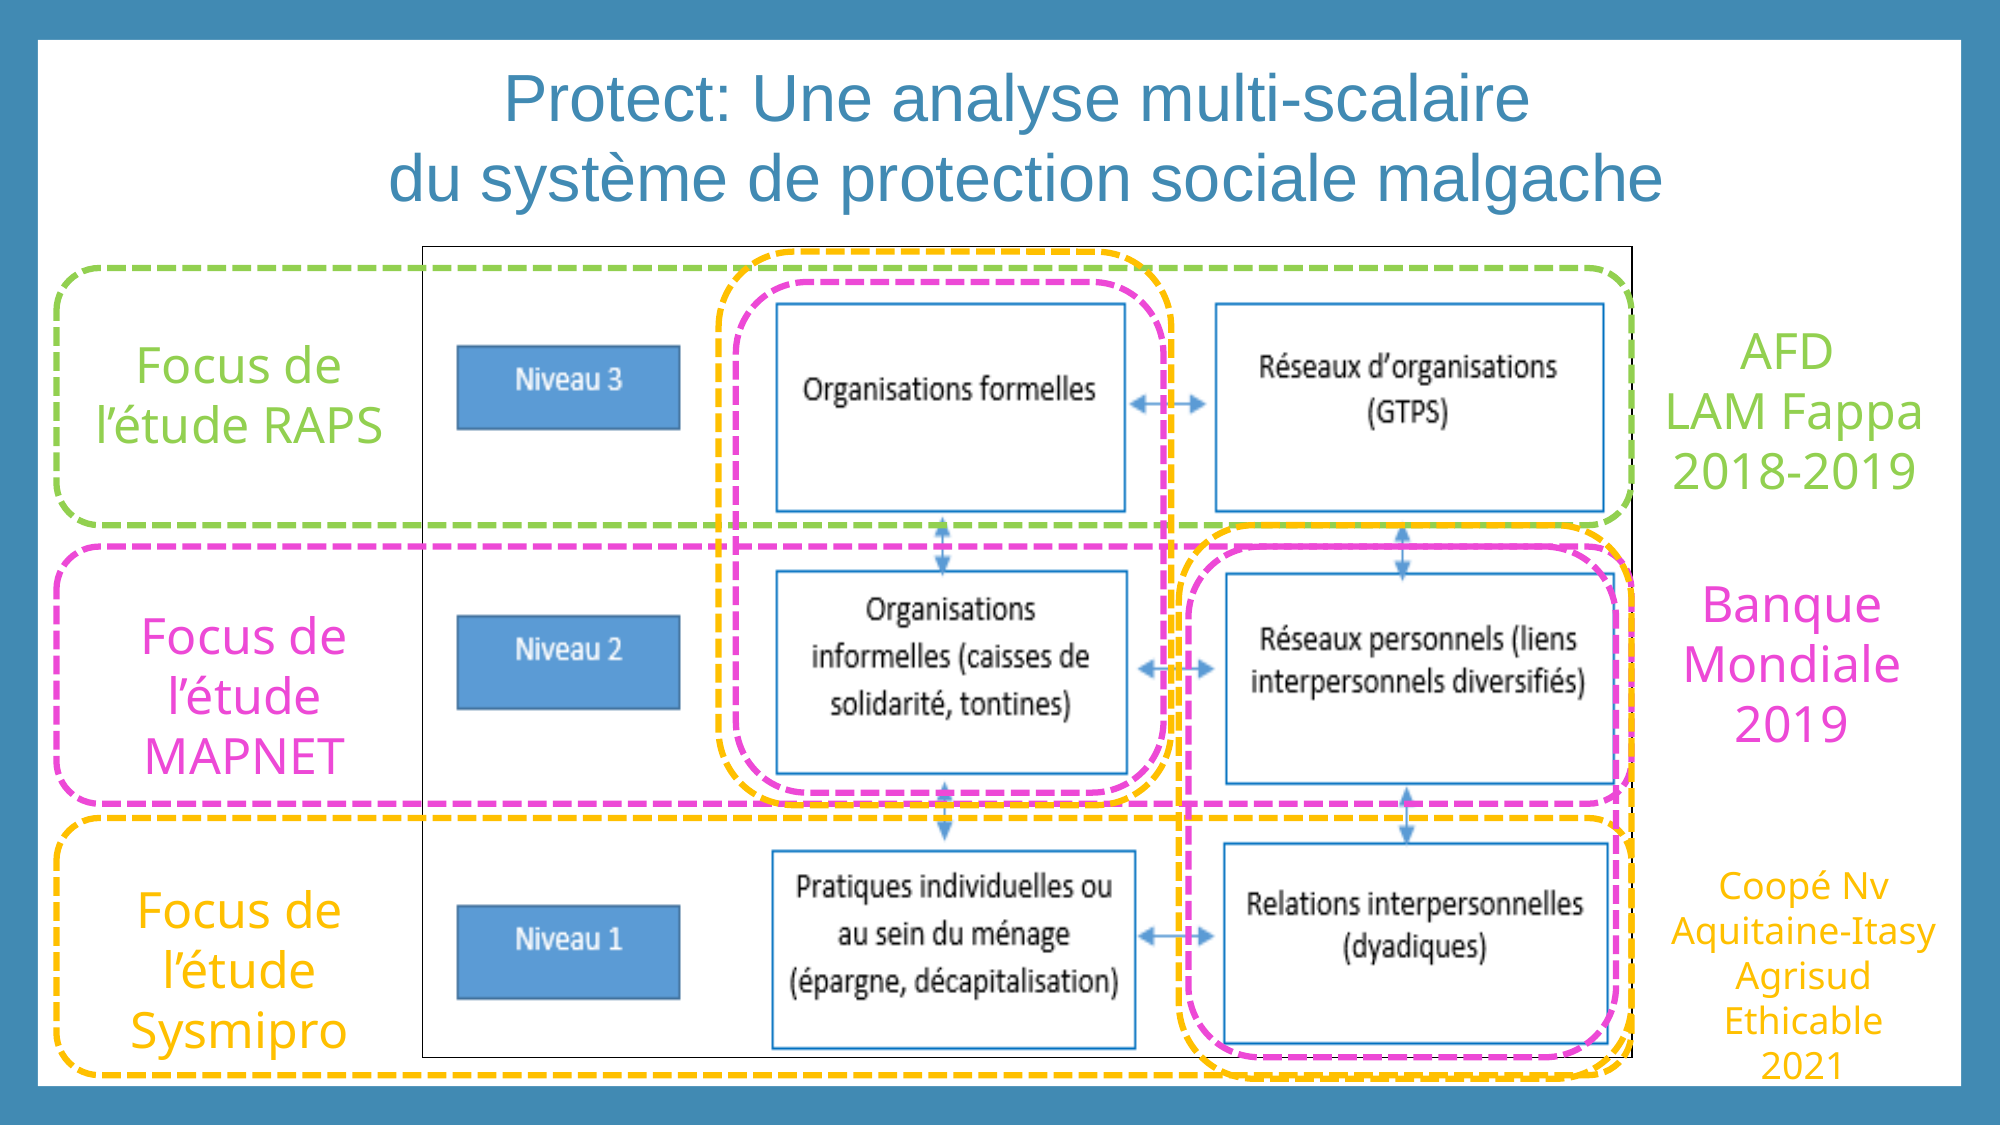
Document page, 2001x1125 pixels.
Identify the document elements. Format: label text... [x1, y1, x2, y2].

text_box Focus de l’étude MAPNET [56, 597, 416, 792]
text_box [70, 1066, 1229, 1077]
text_box [1210, 1067, 1600, 1081]
text_box Coopé Nv Aquitaine-Itasy Agrisud Ethicable 2021 [1649, 854, 1958, 1095]
text_box Protect: Une analyse multi-scalaire du système de protection sociale malgache [108, 47, 1946, 222]
text_box [54, 461, 416, 527]
text_box Banque Mondiale 2019 [1636, 565, 1958, 760]
text_box AFD LAM Fappa 2018-2019 [1636, 312, 1958, 507]
text_box [54, 266, 416, 334]
text_box [1582, 1067, 1617, 1077]
picture [422, 246, 1632, 1058]
text_box [54, 816, 416, 871]
text_box Focus de l’étude Sysmipro [51, 871, 422, 1066]
text_box [67, 792, 416, 806]
text_box Focus de l’étude RAPS [56, 326, 416, 461]
text_box [54, 544, 416, 600]
